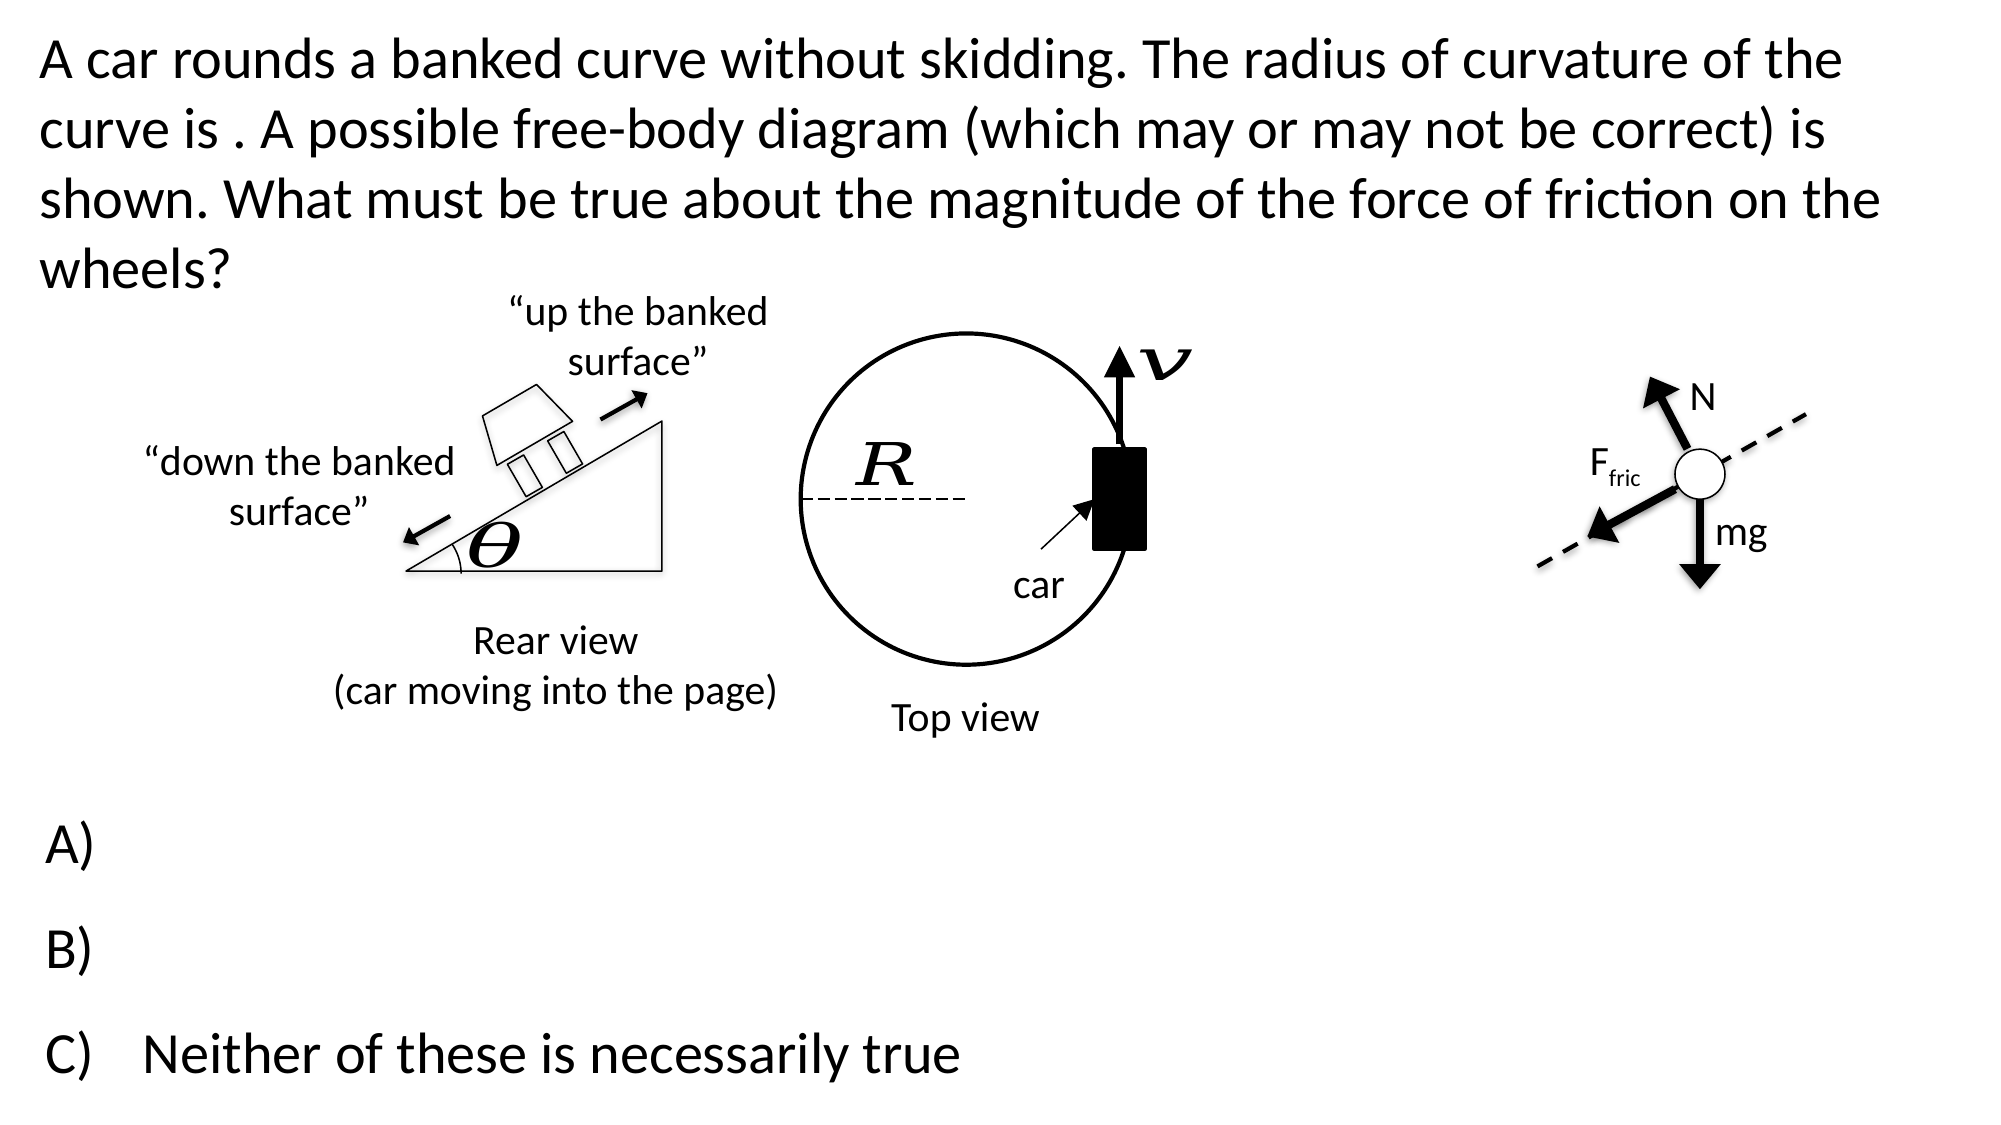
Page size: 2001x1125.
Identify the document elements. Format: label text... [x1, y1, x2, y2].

text_box “down the banked surface” [53, 426, 545, 541]
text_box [1537, 413, 1807, 567]
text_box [402, 515, 451, 543]
text_box [405, 551, 440, 572]
text_box N [1674, 361, 1738, 412]
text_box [1649, 376, 1688, 412]
text_box [481, 392, 574, 439]
text_box [408, 545, 462, 574]
text_box [798, 331, 1126, 667]
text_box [600, 392, 648, 420]
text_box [1040, 498, 1095, 550]
text_box car [998, 549, 1084, 614]
text_box “up the banked surface” [392, 276, 884, 392]
text_box Rear view (car moving into the page) [310, 605, 802, 721]
text_box [454, 420, 663, 572]
text_box [1092, 447, 1147, 551]
text_box [546, 430, 584, 474]
text_box Top view [876, 681, 1115, 747]
